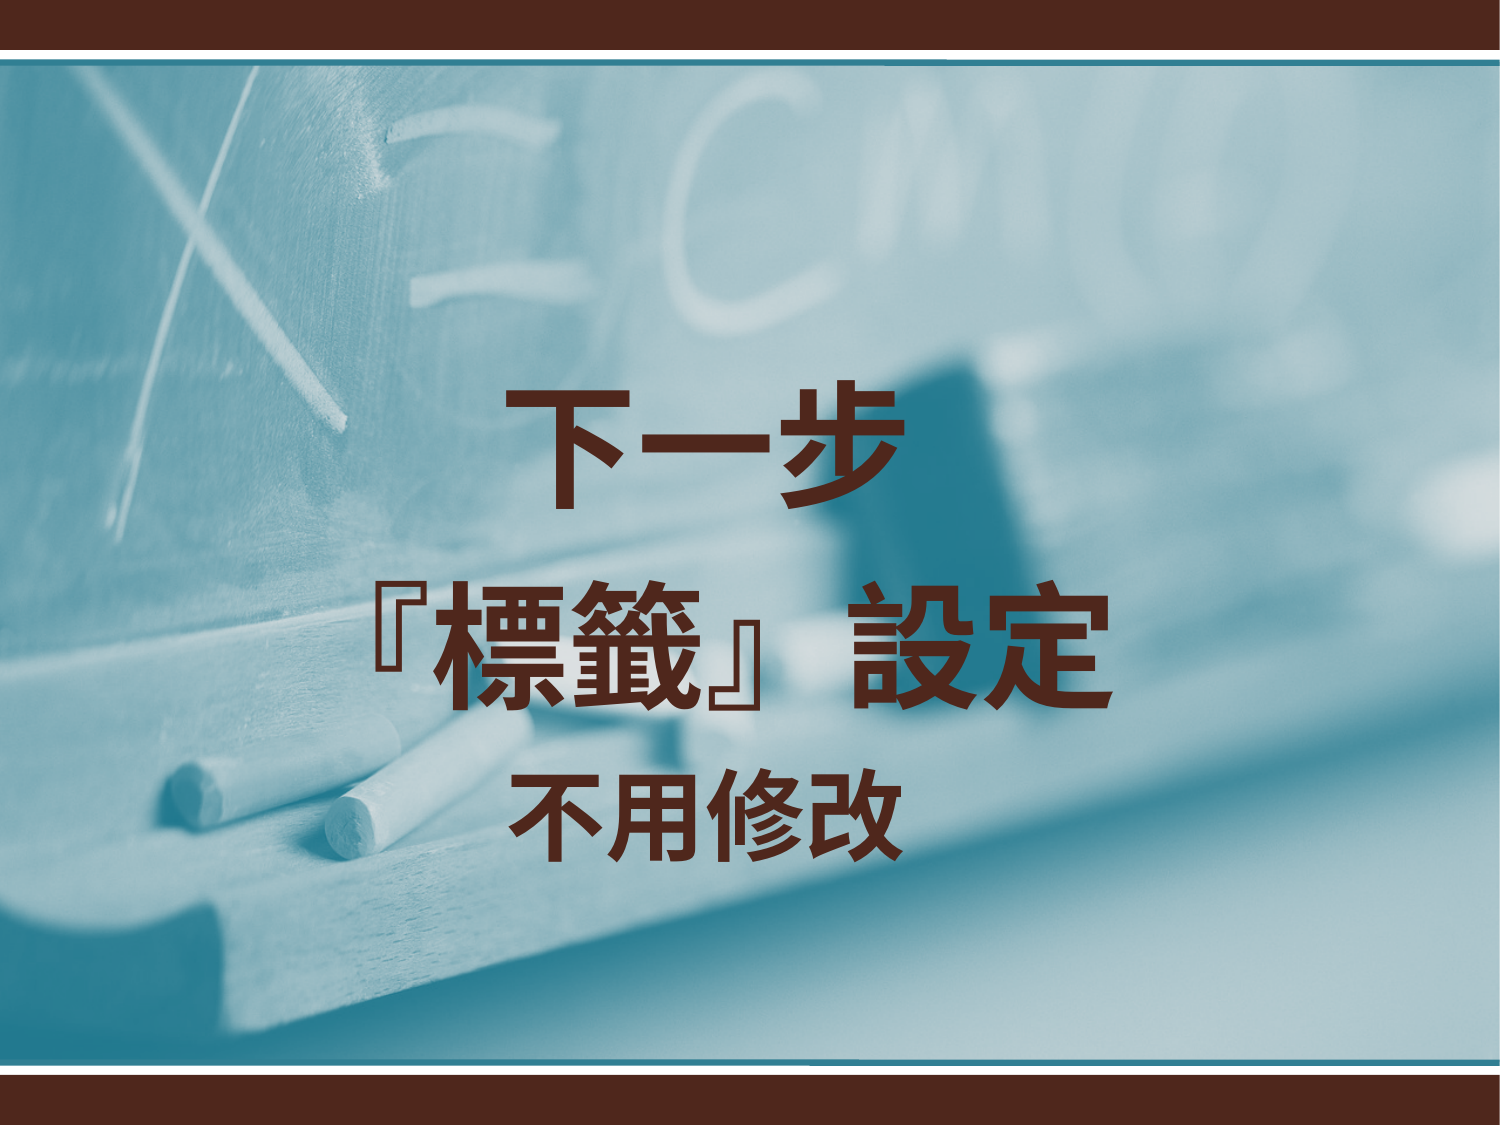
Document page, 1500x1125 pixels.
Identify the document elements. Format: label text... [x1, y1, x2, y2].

subtitle 下一步 『標籤』設定 不用修改 [29, 326, 1382, 882]
